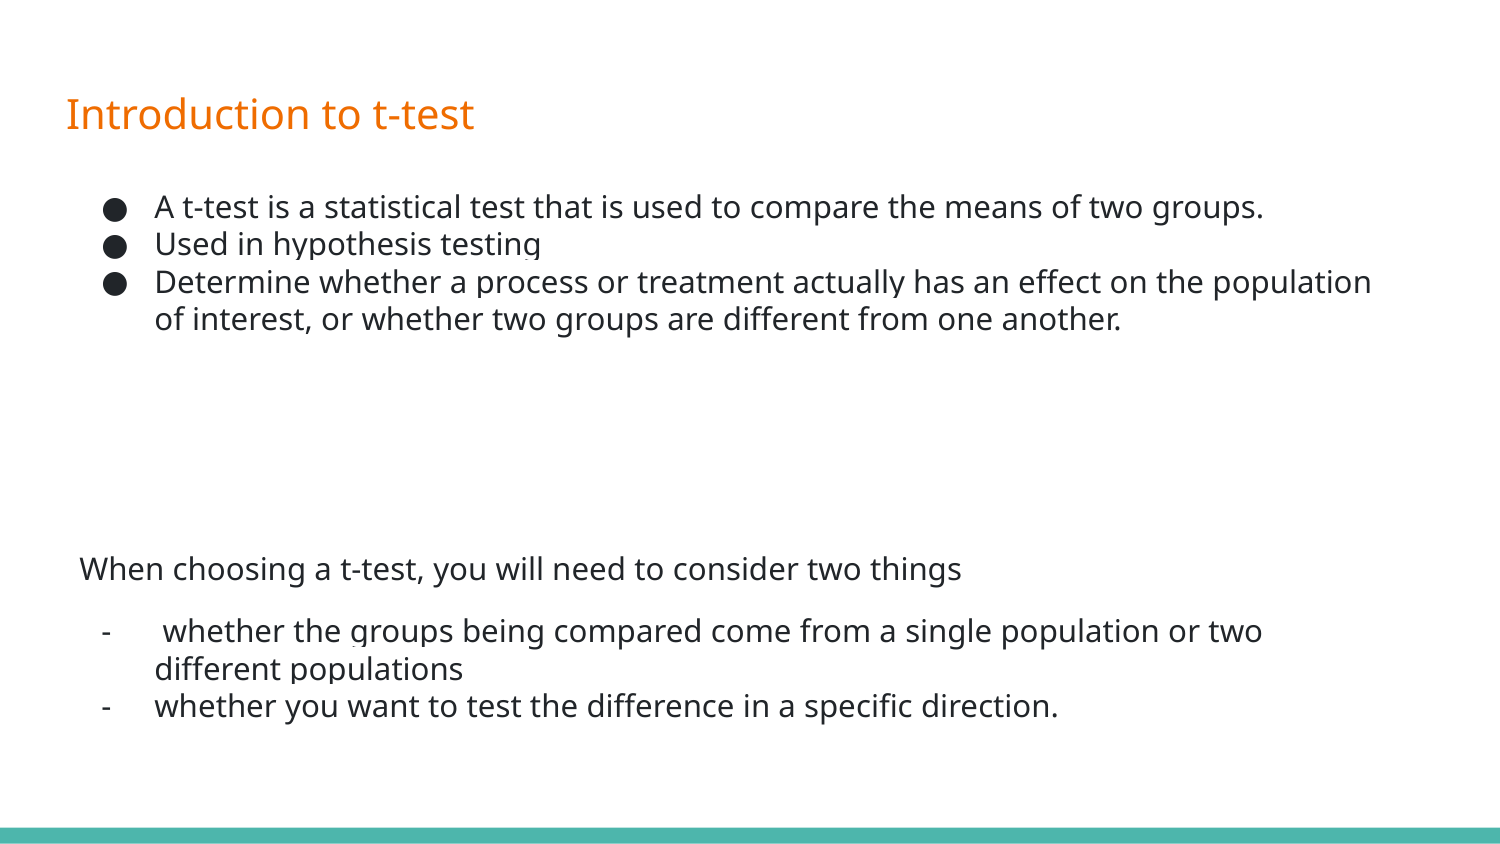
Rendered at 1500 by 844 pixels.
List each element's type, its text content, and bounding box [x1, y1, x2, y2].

title Introduction to t-test [51, 72, 1449, 189]
text_box A t-test is a statistical test that is used to compare the means of two groups. Used in hypothesis testing Determine whether a process or treatment actually has an effect on the population of interest, or whether two groups are different from one another. When choosing a t-test, you will need to consider two things whether the groups being compared come from a single population or two different populations whether you want to test the difference in a specific direction. [64, 172, 1396, 739]
